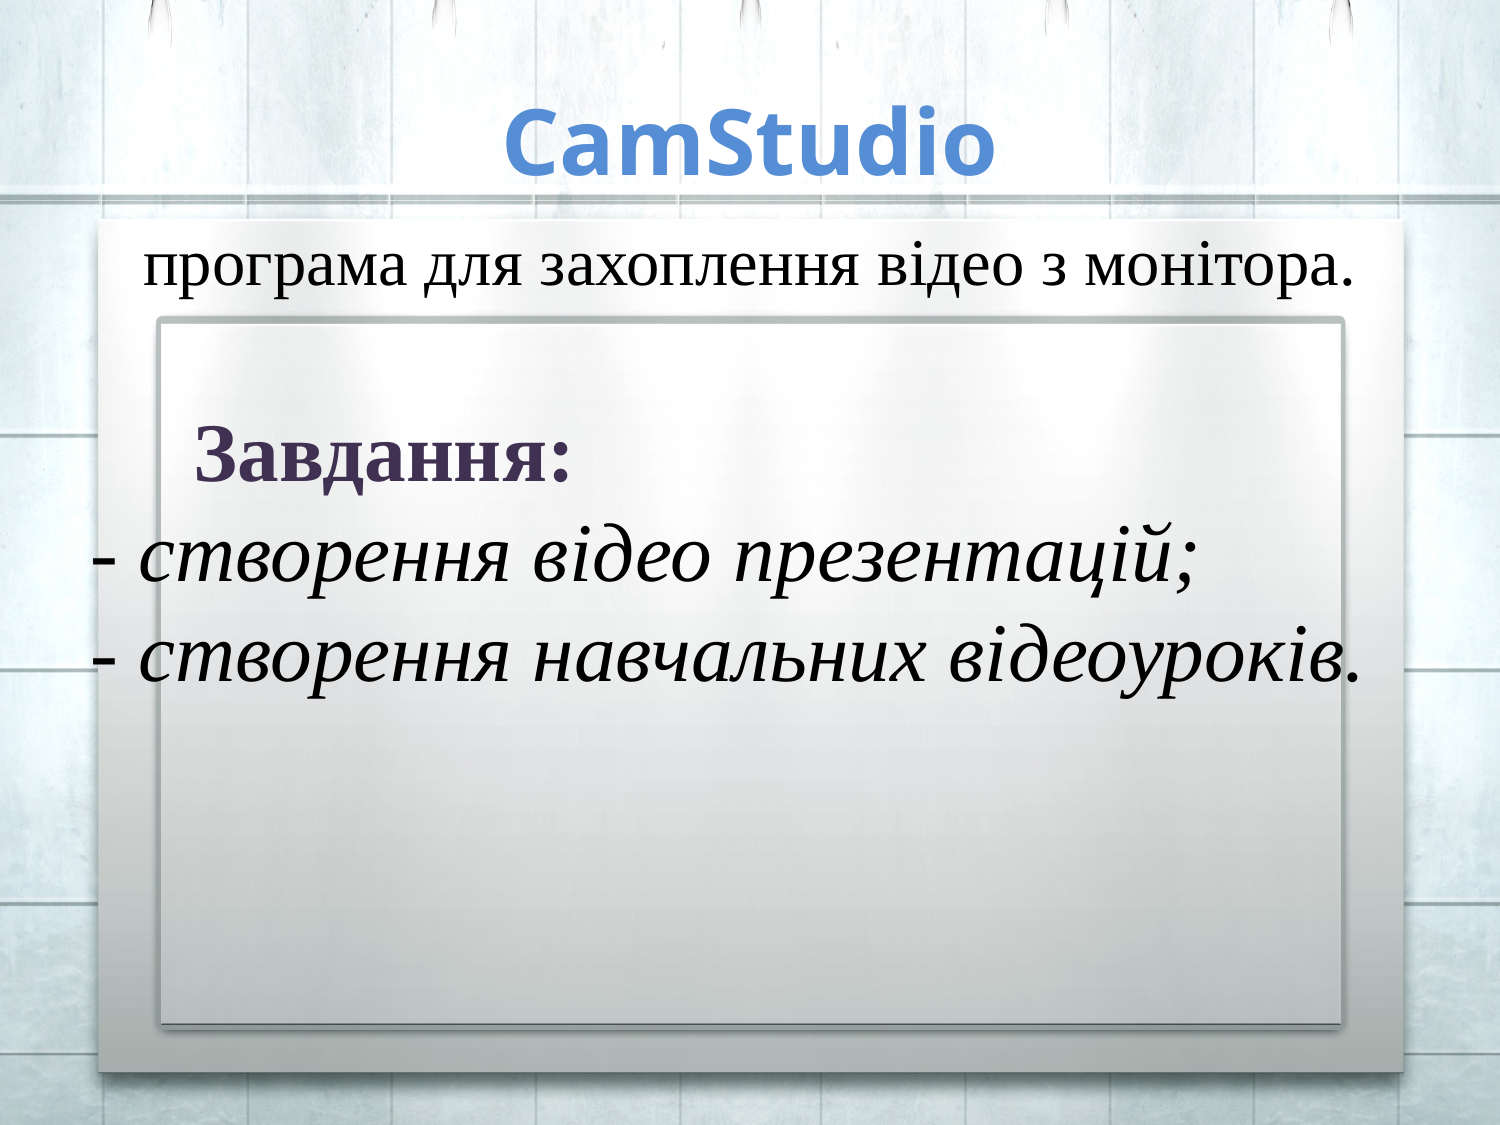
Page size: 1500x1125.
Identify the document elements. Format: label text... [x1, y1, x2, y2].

title CamStudio [75, 45, 1425, 210]
picture [0, 0, 1500, 1125]
list програма для захоплення відео з монітора. Завдання: - створення відео презентацій; - створення навчальних відеоуроків. [75, 210, 1425, 1005]
